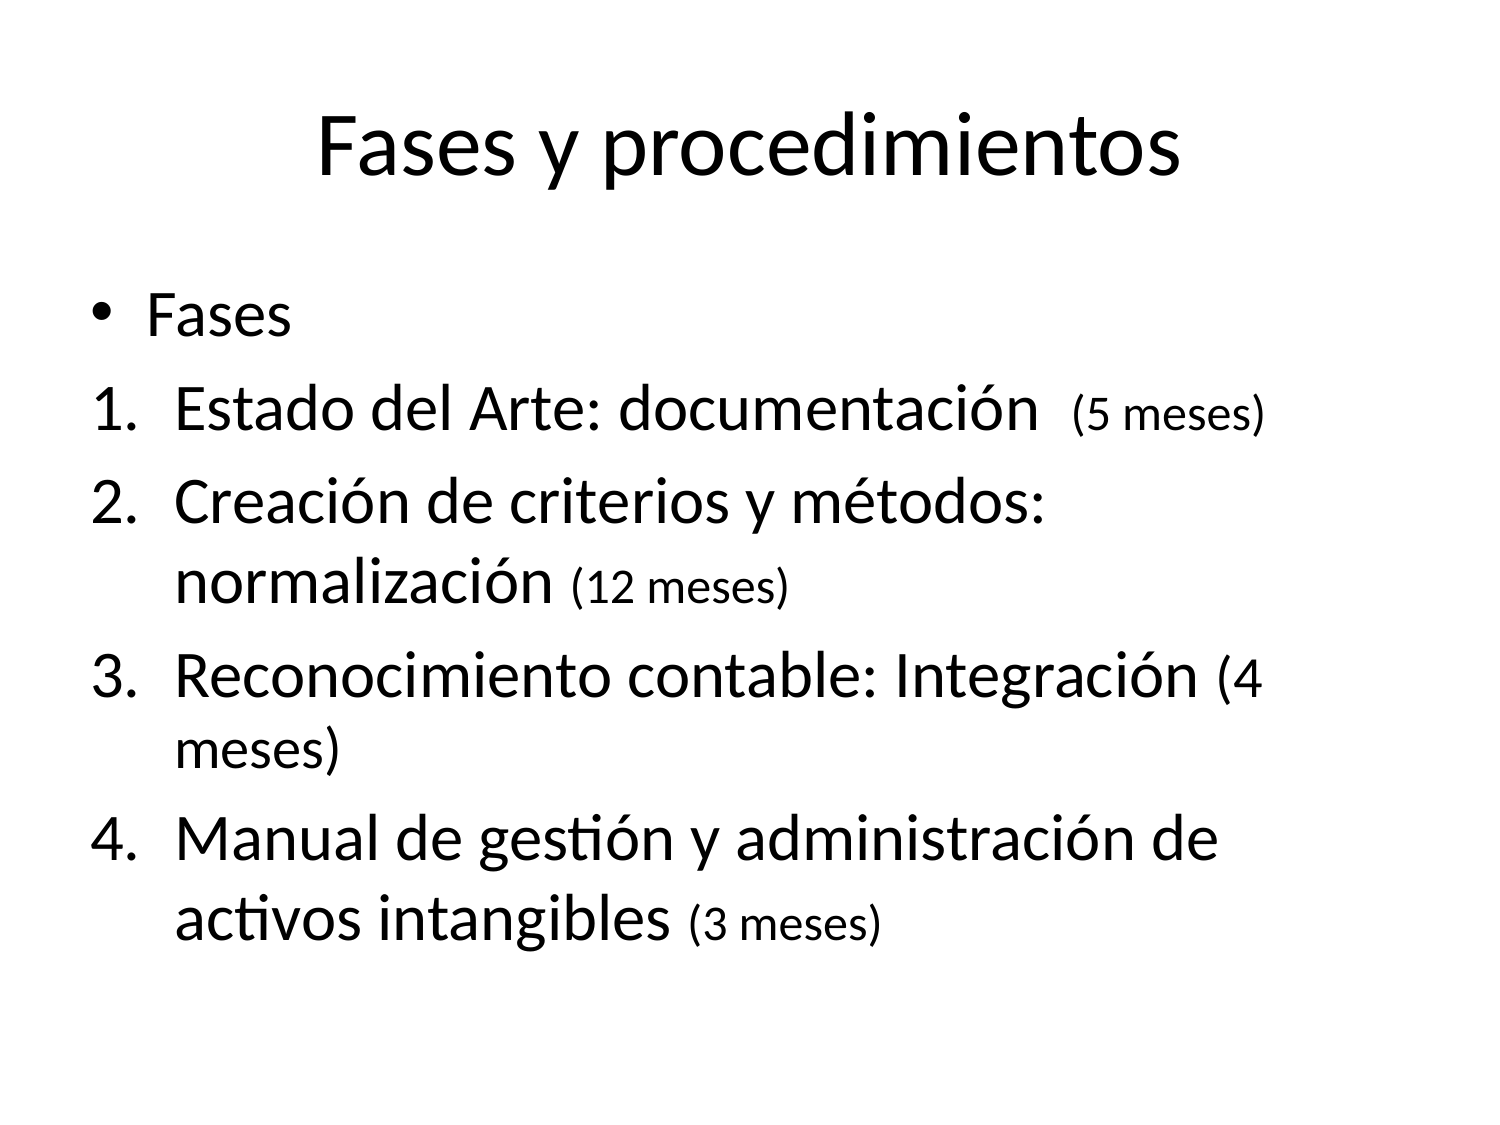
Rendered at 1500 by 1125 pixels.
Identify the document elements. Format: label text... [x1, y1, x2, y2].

title Fases y procedimientos [75, 45, 1425, 233]
list Fases Estado del Arte: documentación (5 meses) Creación de criterios y métodos: normalización (12 meses) Reconocimiento contable: Integración (4 meses) Manual de gestión y administración de activos intangibles (3 meses) [75, 262, 1425, 1005]
